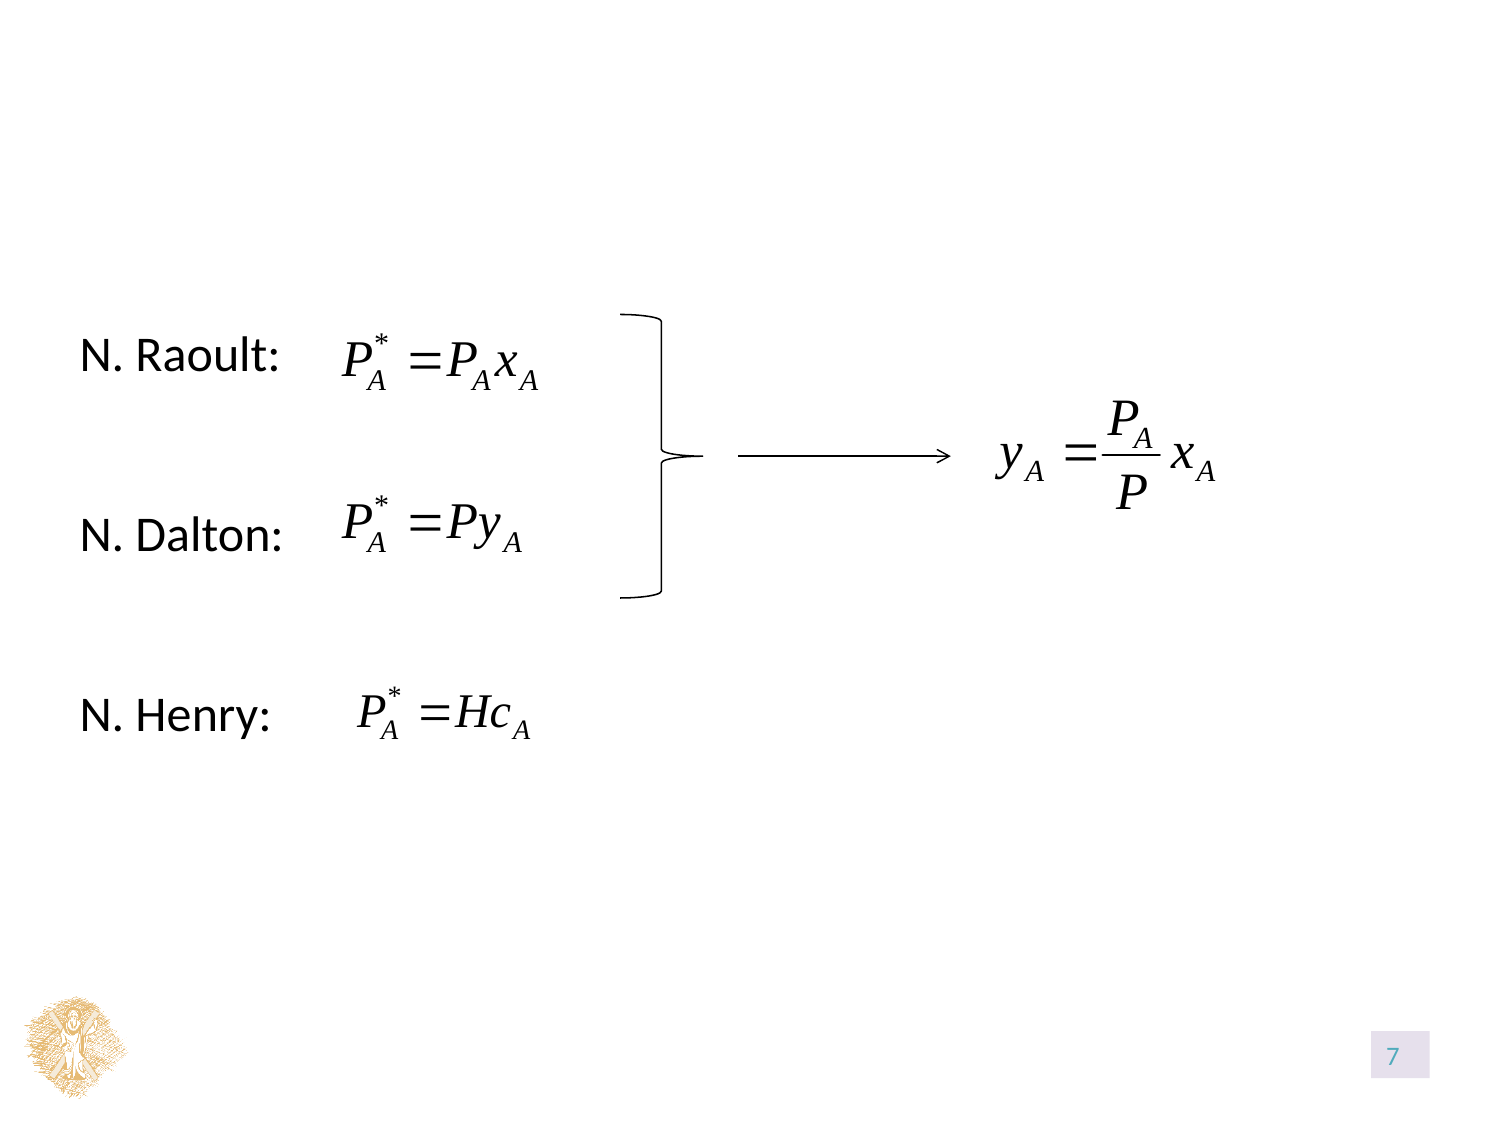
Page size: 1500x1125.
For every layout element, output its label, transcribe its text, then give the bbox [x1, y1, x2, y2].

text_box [332, 321, 548, 563]
text_box 7 [1371, 1031, 1430, 1079]
text_box [620, 313, 704, 599]
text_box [348, 674, 538, 752]
text_box N. Raoult: N. Dalton: N. Henry: [64, 314, 1412, 870]
picture [17, 986, 137, 1103]
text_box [986, 385, 1223, 521]
